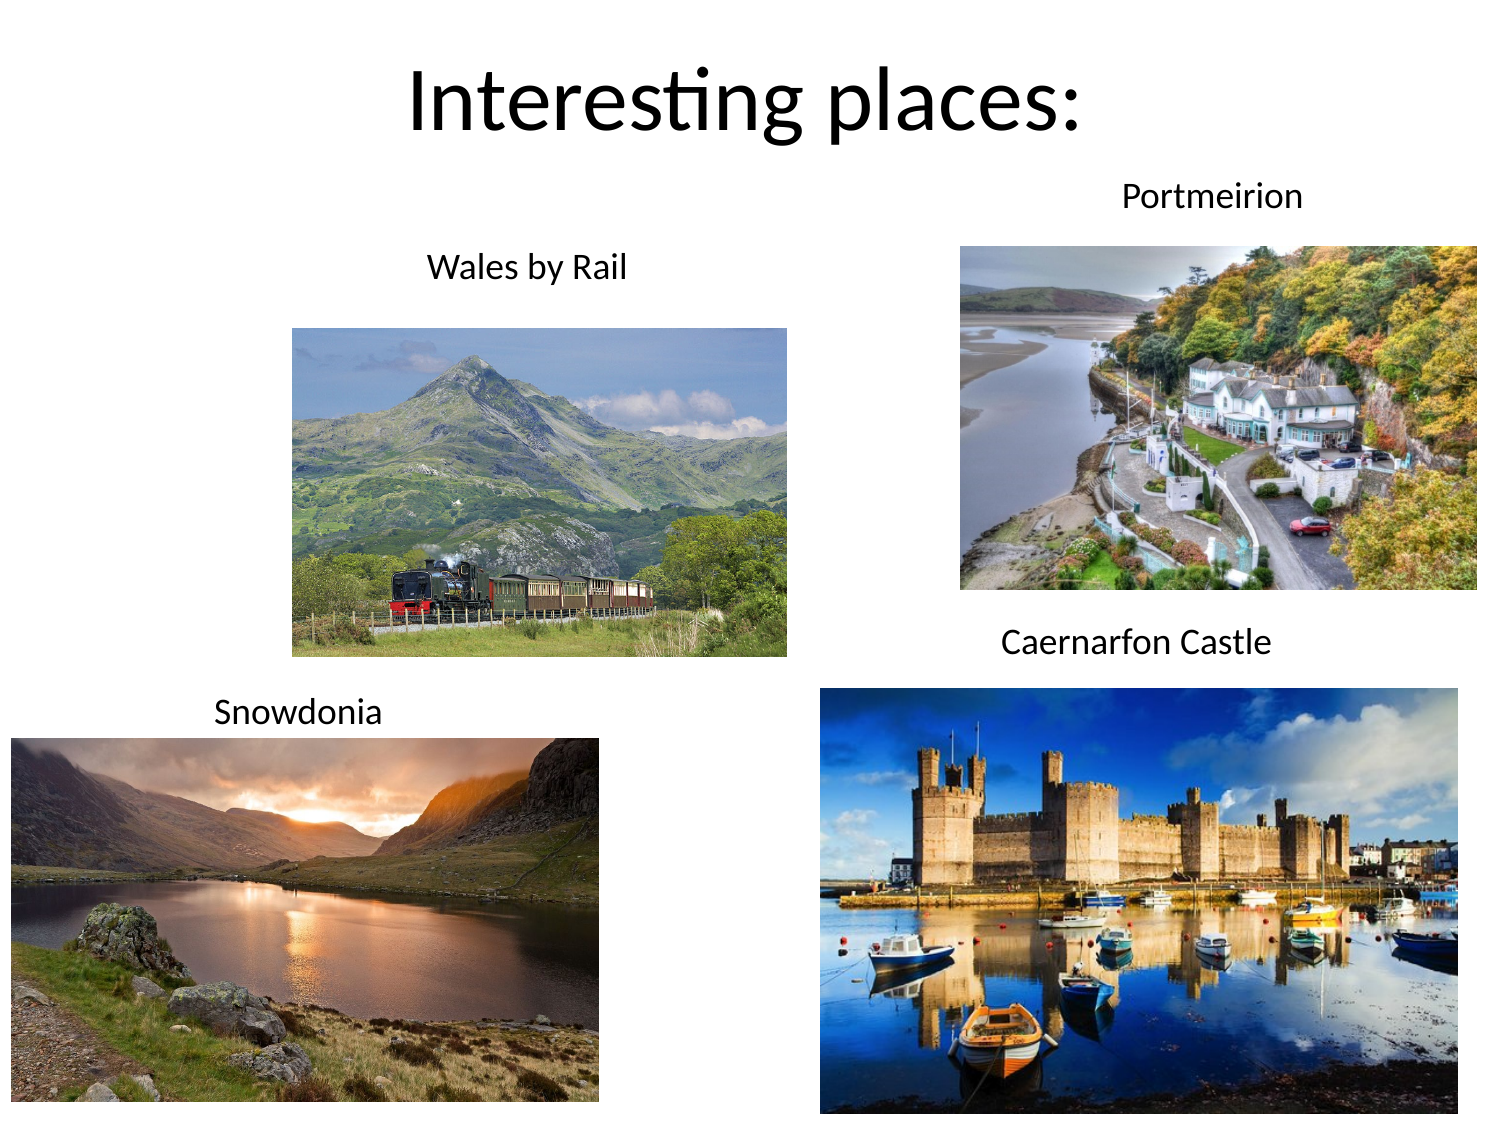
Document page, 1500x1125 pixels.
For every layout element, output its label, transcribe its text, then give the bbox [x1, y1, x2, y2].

title Interesting places: [70, 0, 1421, 188]
text_box Portmeirion [960, 163, 1465, 224]
picture [11, 737, 599, 1102]
text_box Wales by Rail [281, 234, 774, 295]
picture [960, 245, 1477, 590]
picture [292, 327, 787, 658]
text_box Snowdonia [0, 679, 598, 740]
picture [820, 688, 1458, 1114]
text_box Caernarfon Castle [820, 609, 1454, 670]
